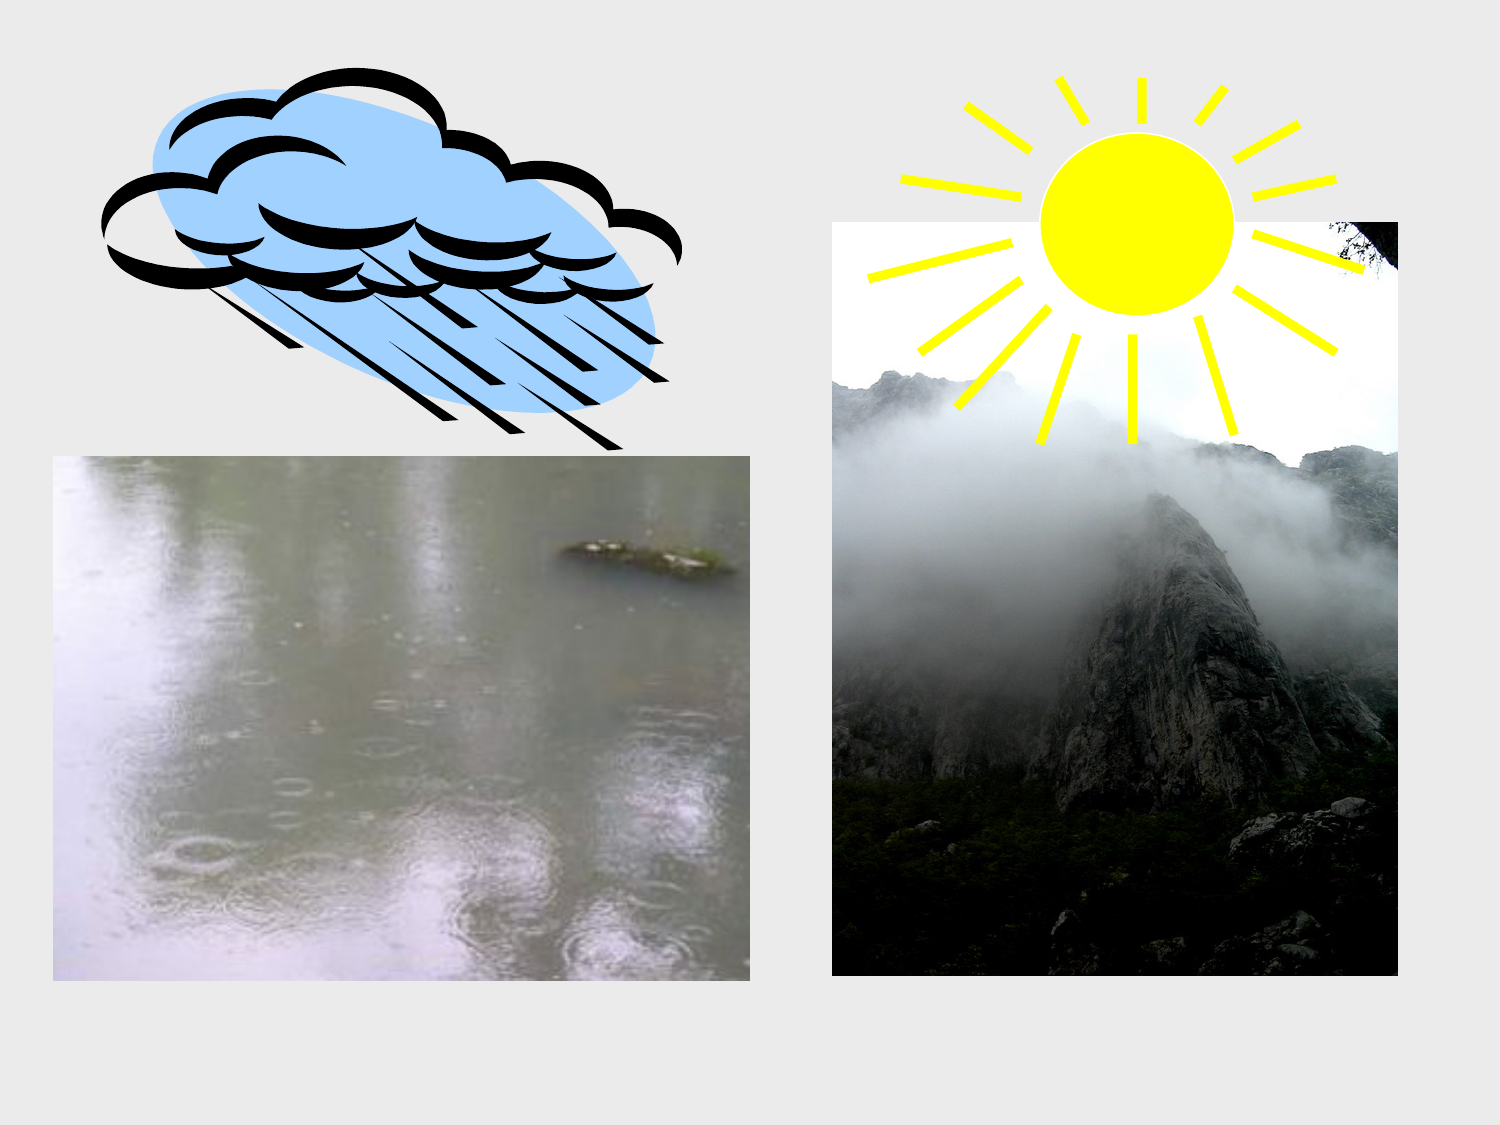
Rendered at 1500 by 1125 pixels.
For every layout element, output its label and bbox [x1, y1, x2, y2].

text_box [867, 77, 1365, 445]
picture [832, 222, 1399, 977]
picture [100, 66, 692, 451]
text_box [52, 455, 751, 981]
